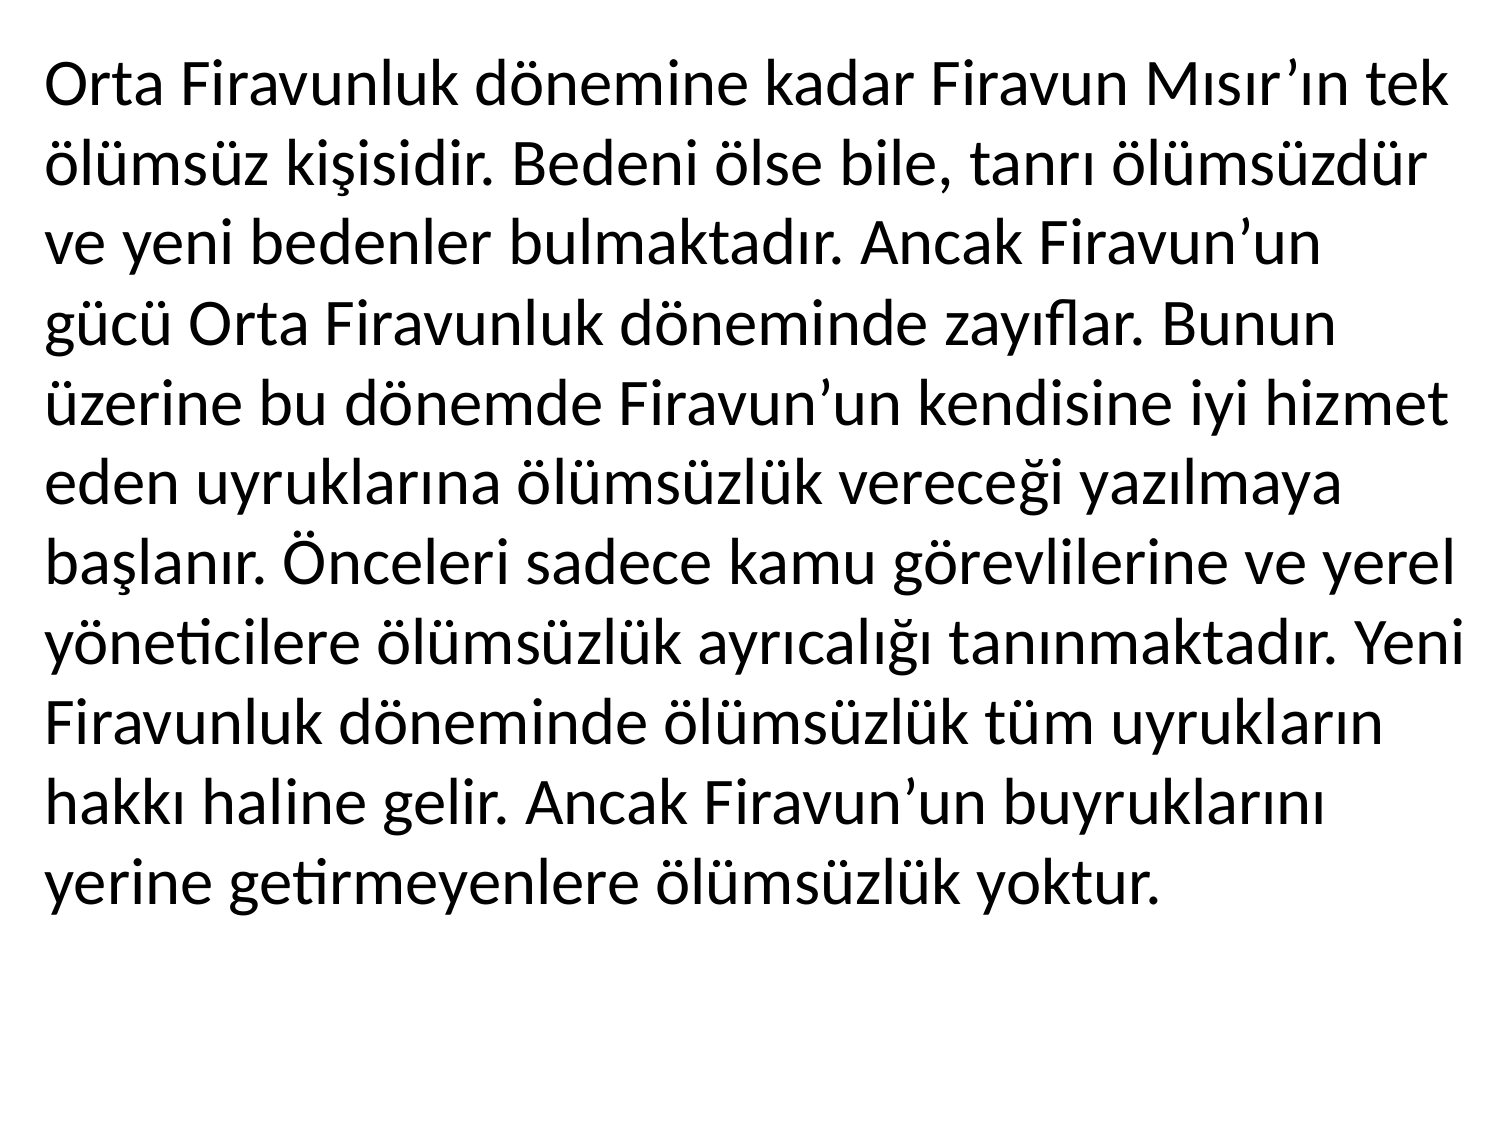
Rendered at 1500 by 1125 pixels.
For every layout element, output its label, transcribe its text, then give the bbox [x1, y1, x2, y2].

list Orta Firavunluk dönemine kadar Firavun Mısır’ın tek ölümsüz kişisidir. Bedeni ölse bile, tanrı ölümsüzdür ve yeni bedenler bulmaktadır. Ancak Firavun’un gücü Orta Firavunluk döneminde zayıflar. Bunun üzerine bu dönemde Firavun’un kendisine iyi hizmet eden uyruklarına ölümsüzlük vereceği yazılmaya başlanır. Önceleri sadece kamu görevlilerine ve yerel yöneticilere ölümsüzlük ayrıcalığı tanınmaktadır. Yeni Firavunluk döneminde ölümsüzlük tüm uyrukların hakkı haline gelir. Ancak Firavun’un buyruklarını yerine getirmeyenlere ölümsüzlük yoktur. [29, 30, 1483, 1125]
